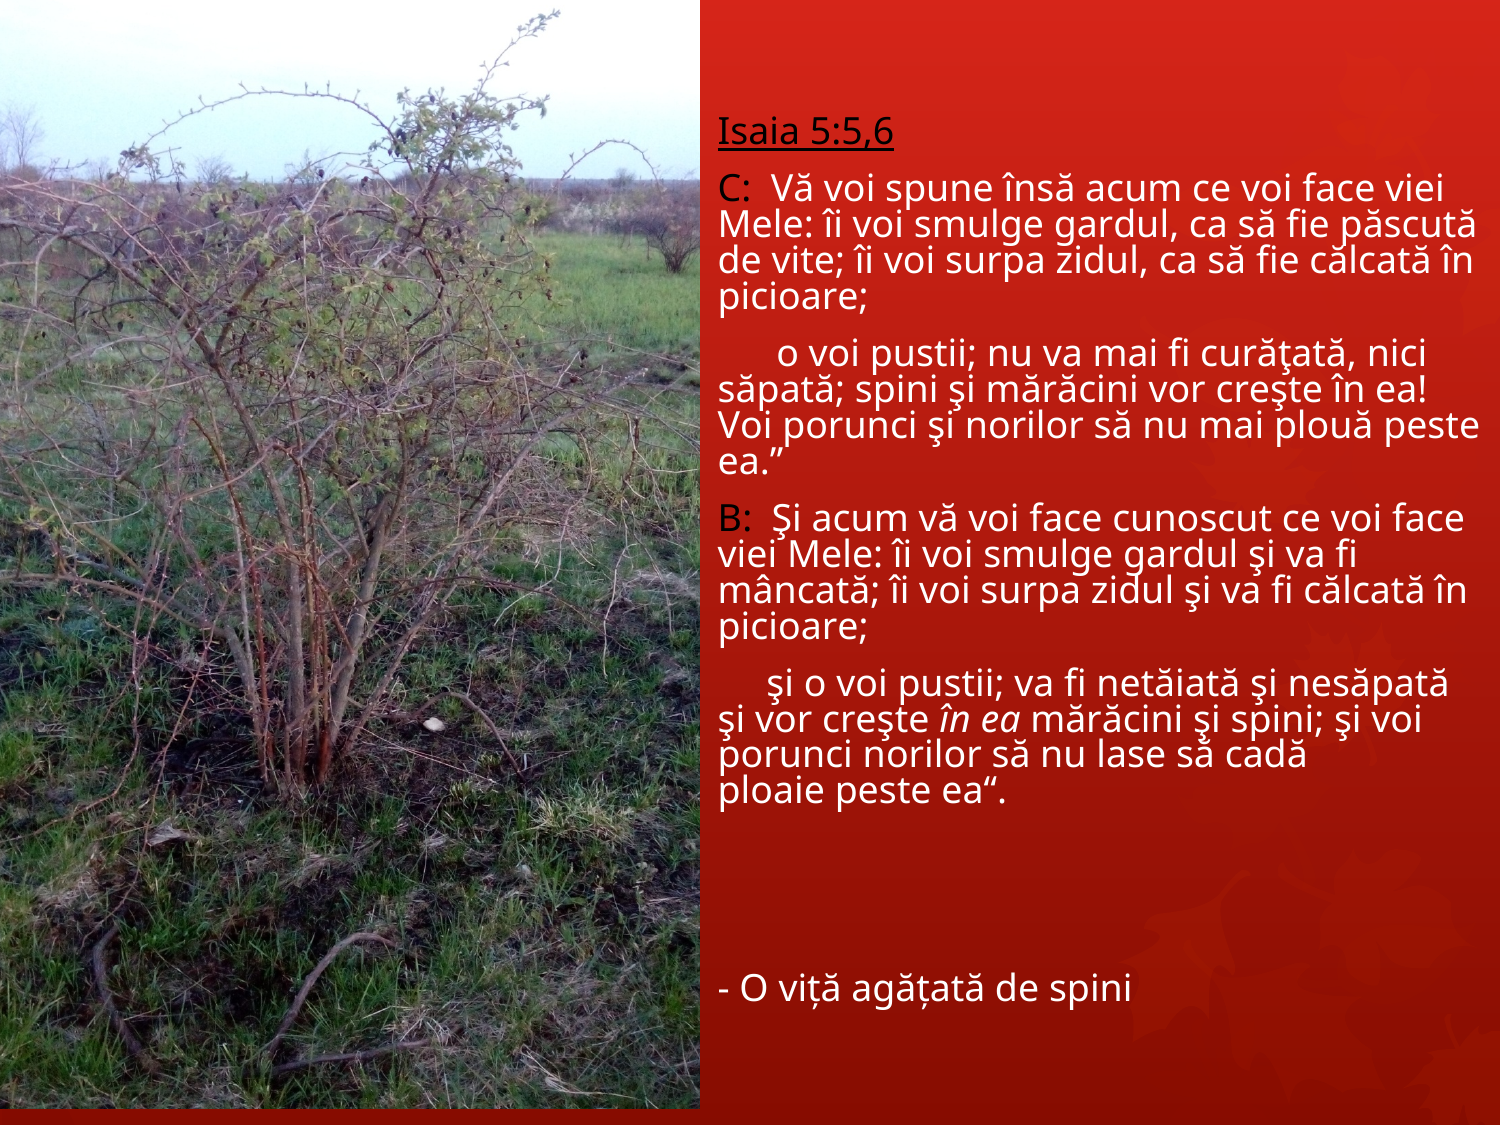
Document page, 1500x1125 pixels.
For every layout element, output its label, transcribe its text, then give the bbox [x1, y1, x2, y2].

picture [0, 0, 700, 1109]
text_box Isaia 5:5,6 C: Vă voi spune însă acum ce voi face viei Mele: îi voi smulge gardul, ca să fie păscută de vite; îi voi surpa zidul, ca să fie călcată în picioare; o voi pustii; nu va mai fi curăţată, nici săpată; spini şi mărăcini vor creşte în ea! Voi porunci şi norilor să nu mai plouă peste ea.” B: Şi acum vă voi face cunoscut ce voi face viei Mele: îi voi smulge gardul şi va fi mâncată; îi voi surpa zidul şi va fi călcată în picioare; şi o voi pustii; va fi netăiată şi nesăpată şi vor creşte în ea mărăcini şi spini; şi voi porunci norilor să nu lase să cadă ploaie peste ea“. - O viţă agăţată de spini [702, 0, 1500, 1125]
